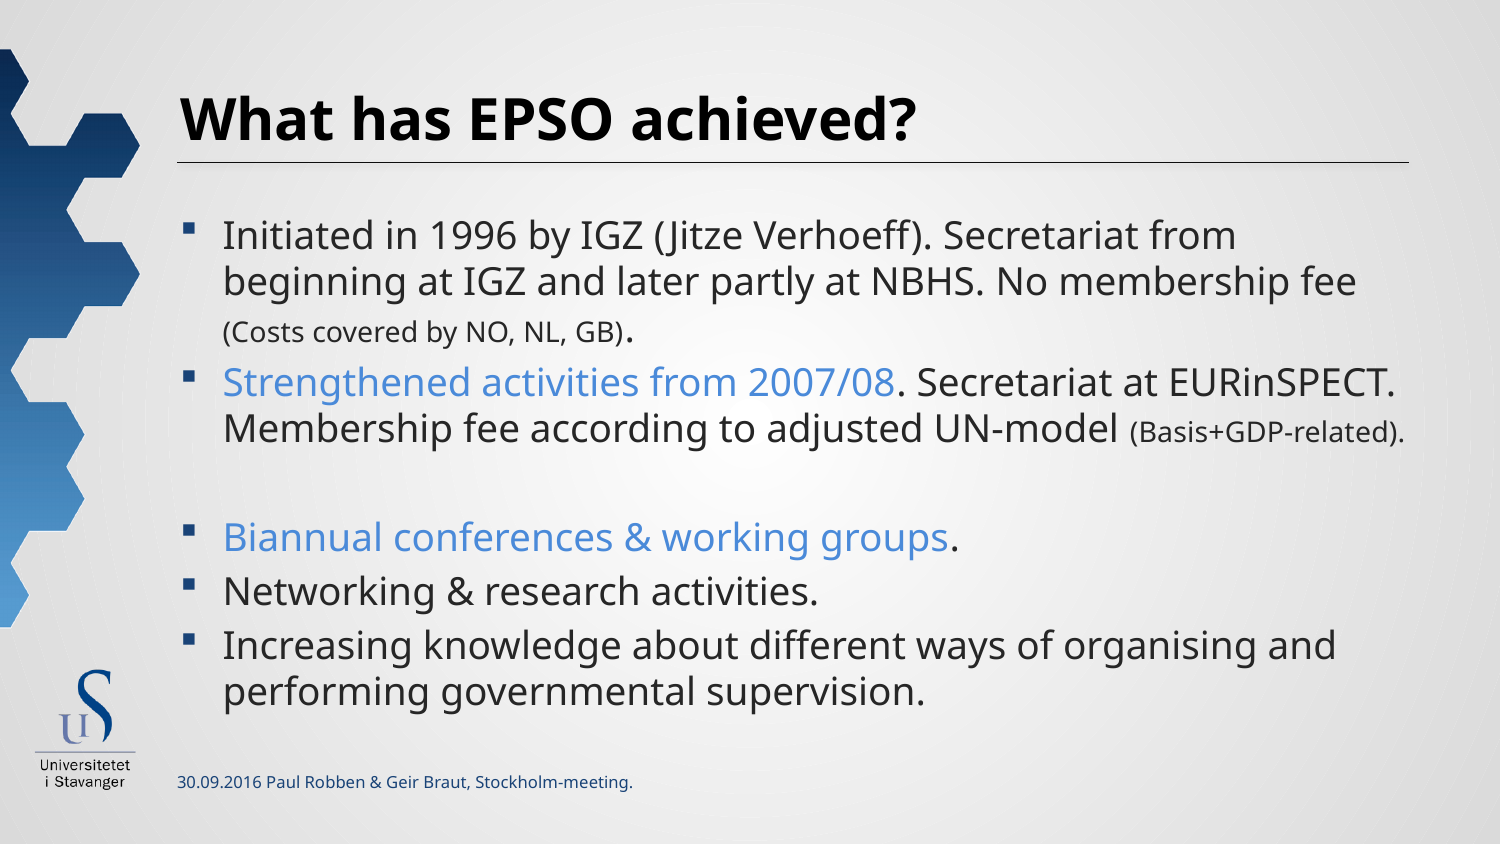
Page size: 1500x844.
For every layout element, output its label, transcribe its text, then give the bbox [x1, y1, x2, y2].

title What has EPSO achieved? [180, 13, 1412, 152]
picture [17, 661, 153, 797]
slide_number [177, 758, 939, 804]
list Initiated in 1996 by IGZ (Jitze Verhoeff). Secretariat from beginning at IGZ and later partly at NBHS. No membership fee (Costs covered by NO, NL, GB). Strengthened activities from 2007/08. Secretariat at EURinSPECT. Membership fee according to adjusted UN-model (Basis+GDP-related). Biannual conferences & working groups. Networking & research activities. Increasing knowledge about different ways of organising and performing governmental supervision. [179, 210, 1413, 752]
picture [0, 0, 146, 637]
